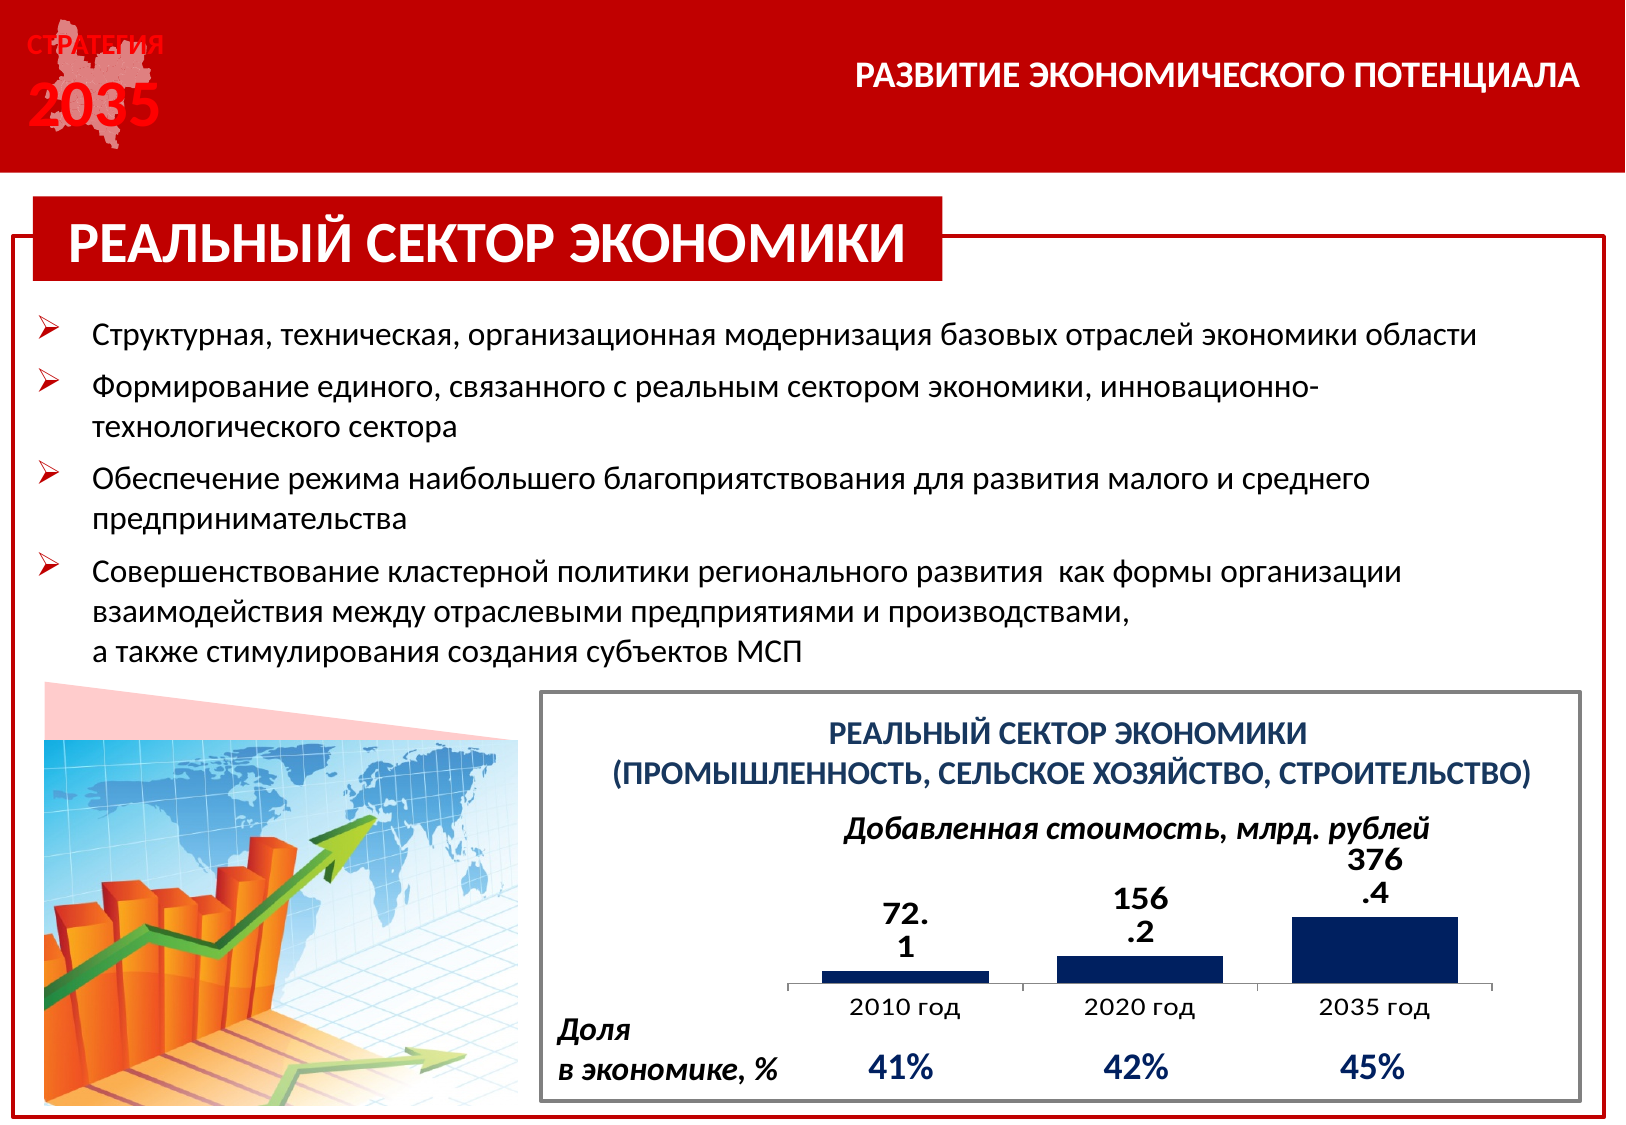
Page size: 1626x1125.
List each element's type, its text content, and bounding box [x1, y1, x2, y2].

chart [764, 845, 1516, 1034]
text_box СТРАТЕГИЯ 2035 [27, 0, 199, 166]
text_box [44, 18, 152, 150]
text_box [539, 690, 1582, 1103]
text_box [42, 679, 520, 742]
text_box РАЗВИТИЕ ЭКОНОМИЧЕСКОГО ПОТЕНЦИАЛА [199, 42, 1604, 103]
text_box РЕАЛЬНЫЙ СЕКТОР ЭКОНОМИКИ [32, 196, 943, 281]
text_box Структурная, техническая, организационная модернизация базовых отраслей экономики области Формирование единого, связанного с реальным сектором экономики, инновационно-технологического сектора Обеспечение режима наибольшего благоприятствования для развития малого и среднего предпринимательства Совершенствование кластерной политики регионального развития как формы организации взаимодействия между отраслевыми предприятиями и производствами, а также стимулирования создания субъектов МСП [21, 304, 1581, 677]
picture [44, 740, 518, 1107]
text_box [0, 0, 1625, 175]
text_box [11, 234, 1606, 1119]
